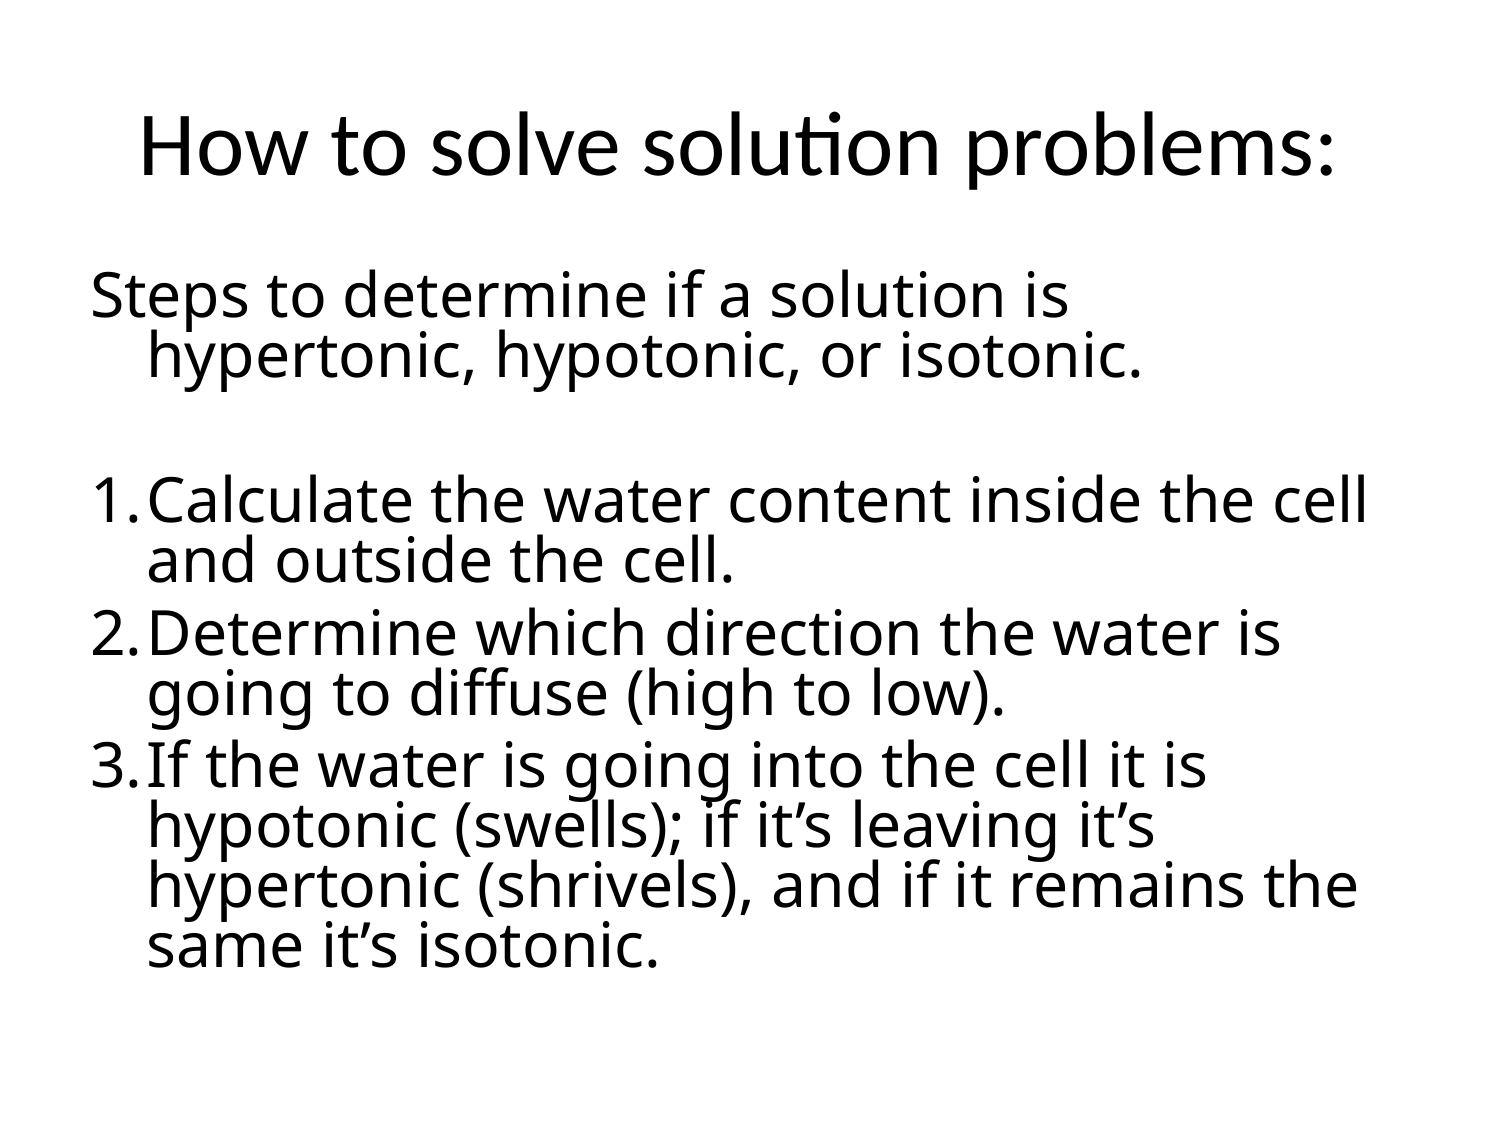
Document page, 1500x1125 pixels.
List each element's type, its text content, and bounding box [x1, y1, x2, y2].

list Steps to determine if a solution is hypertonic, hypotonic, or isotonic. Calculate the water content inside the cell and outside the cell. Determine which direction the water is going to diffuse (high to low). If the water is going into the cell it is hypotonic (swells); if it’s leaving it’s hypertonic (shrivels), and if it remains the same it’s isotonic. [75, 262, 1425, 1005]
title How to solve solution problems: [75, 45, 1425, 233]
